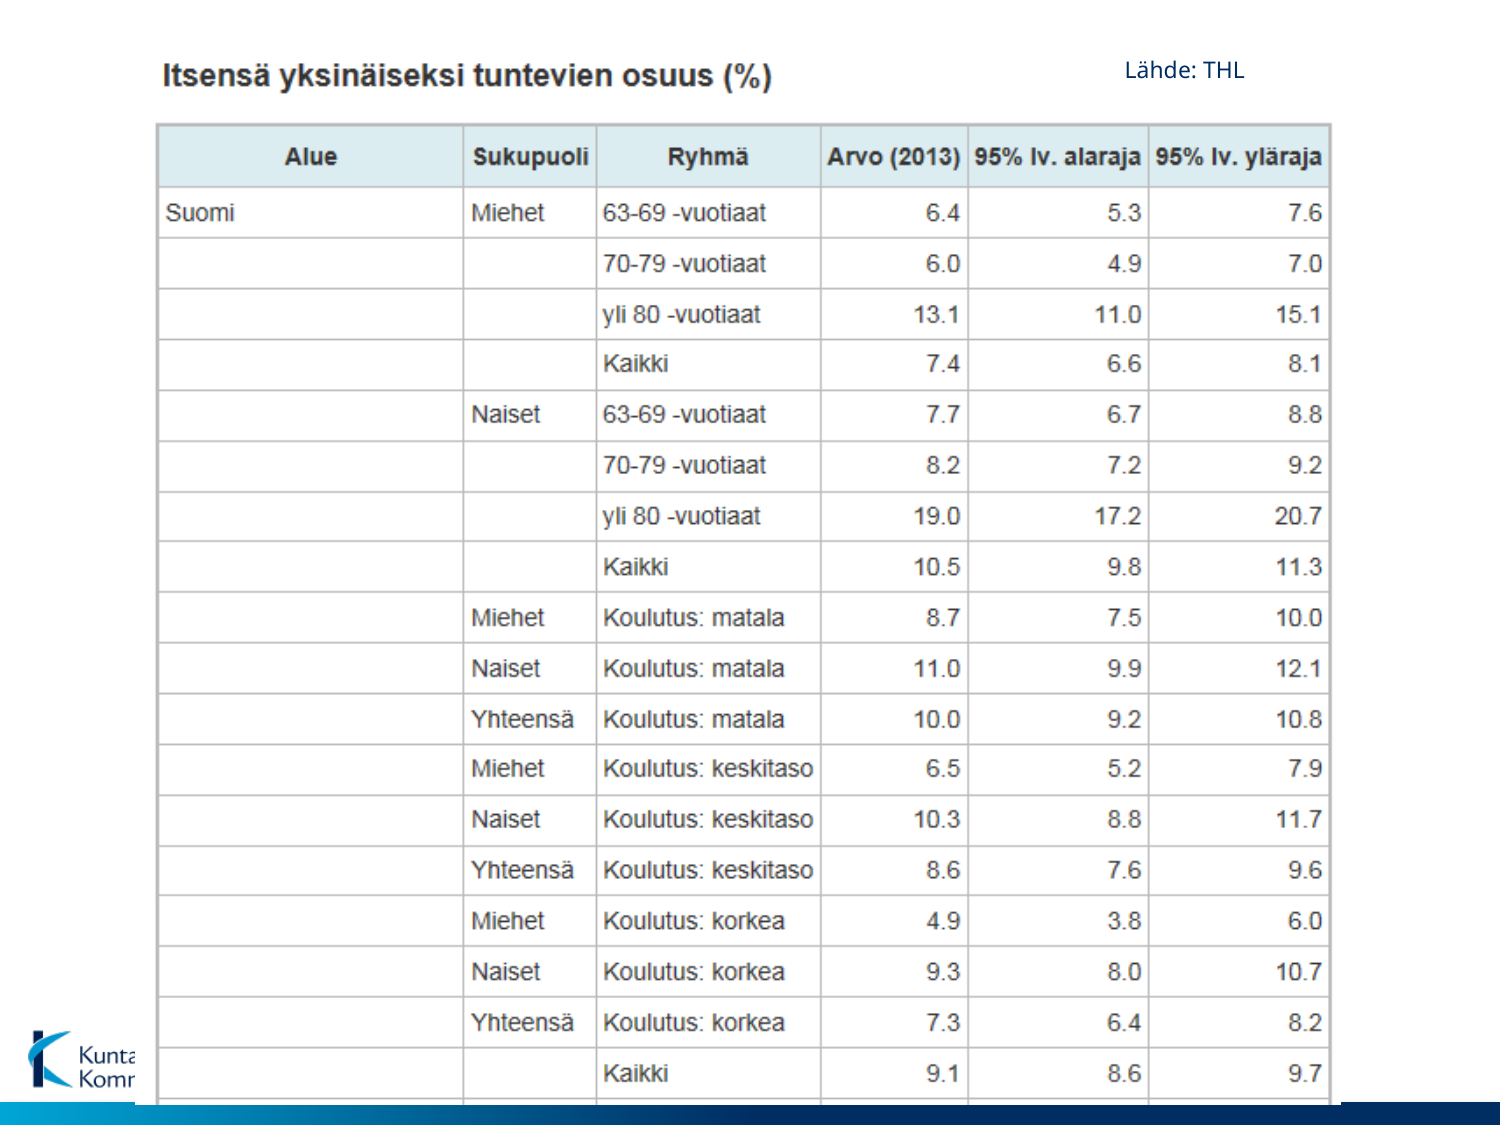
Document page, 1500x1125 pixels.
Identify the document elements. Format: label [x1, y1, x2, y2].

picture [25, 41, 1341, 1125]
